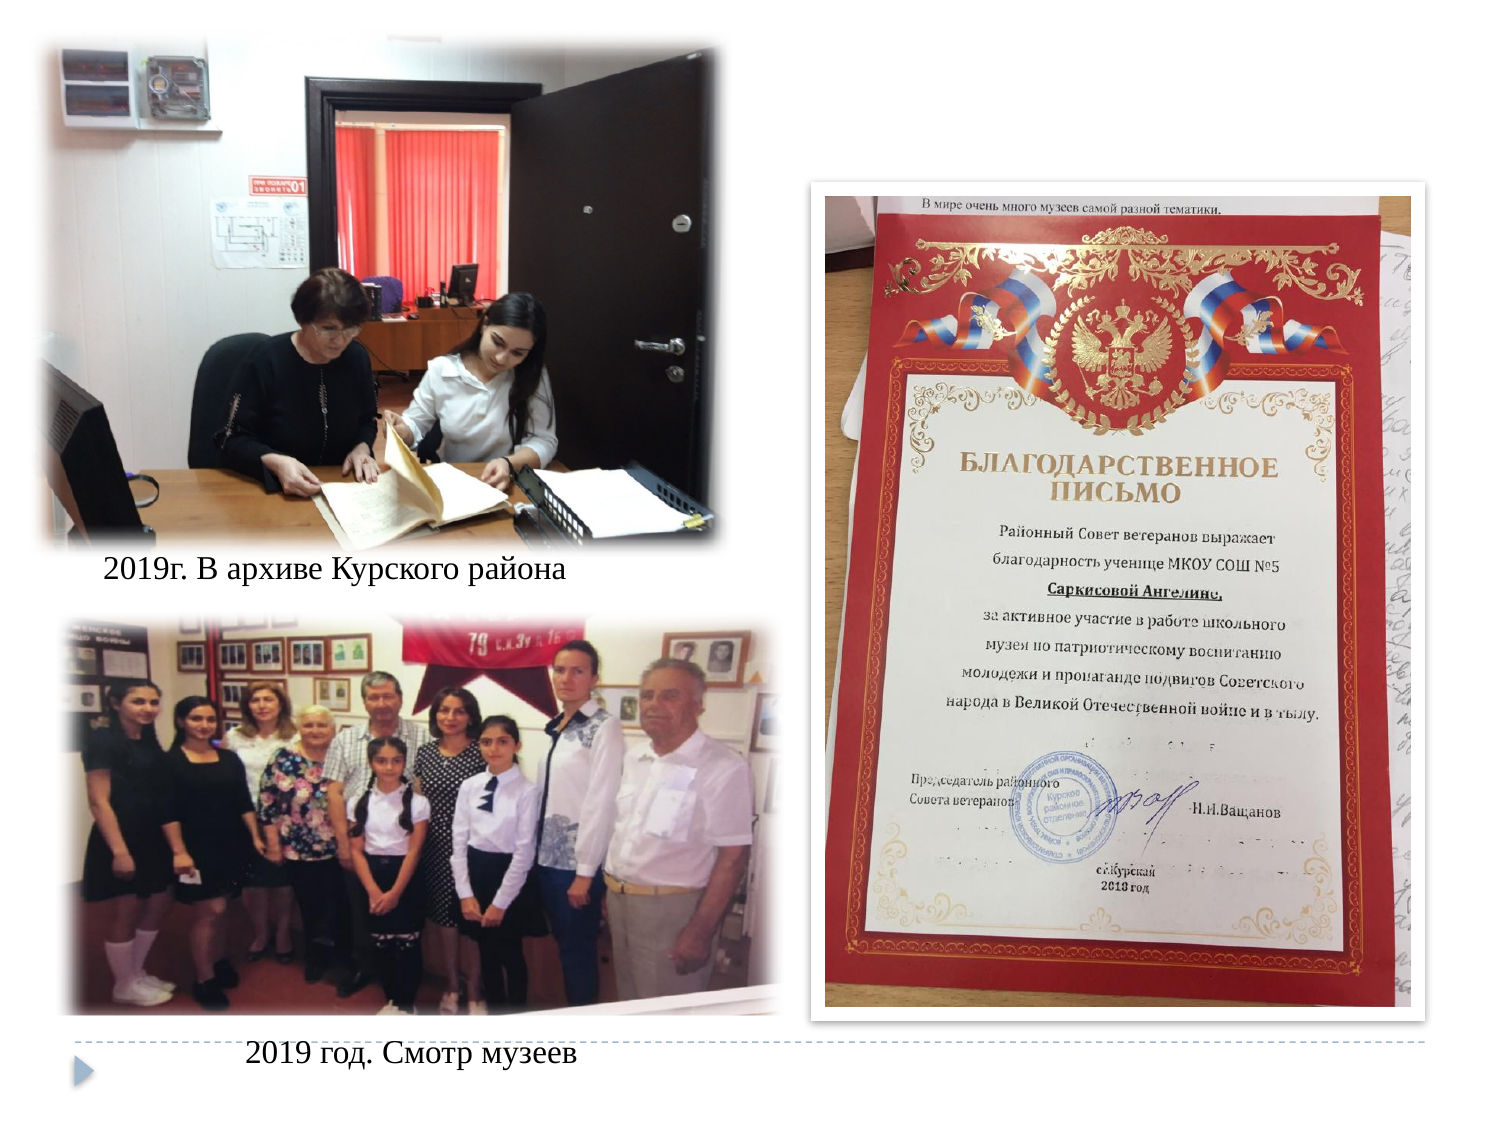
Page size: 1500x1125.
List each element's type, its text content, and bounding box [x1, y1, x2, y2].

picture [29, 30, 733, 559]
text_box 2019г. В архиве Курского района [88, 538, 774, 594]
text_box 2019 год. Смотр музеев [230, 1049, 679, 1078]
picture [824, 195, 1411, 1007]
picture [53, 610, 785, 1037]
